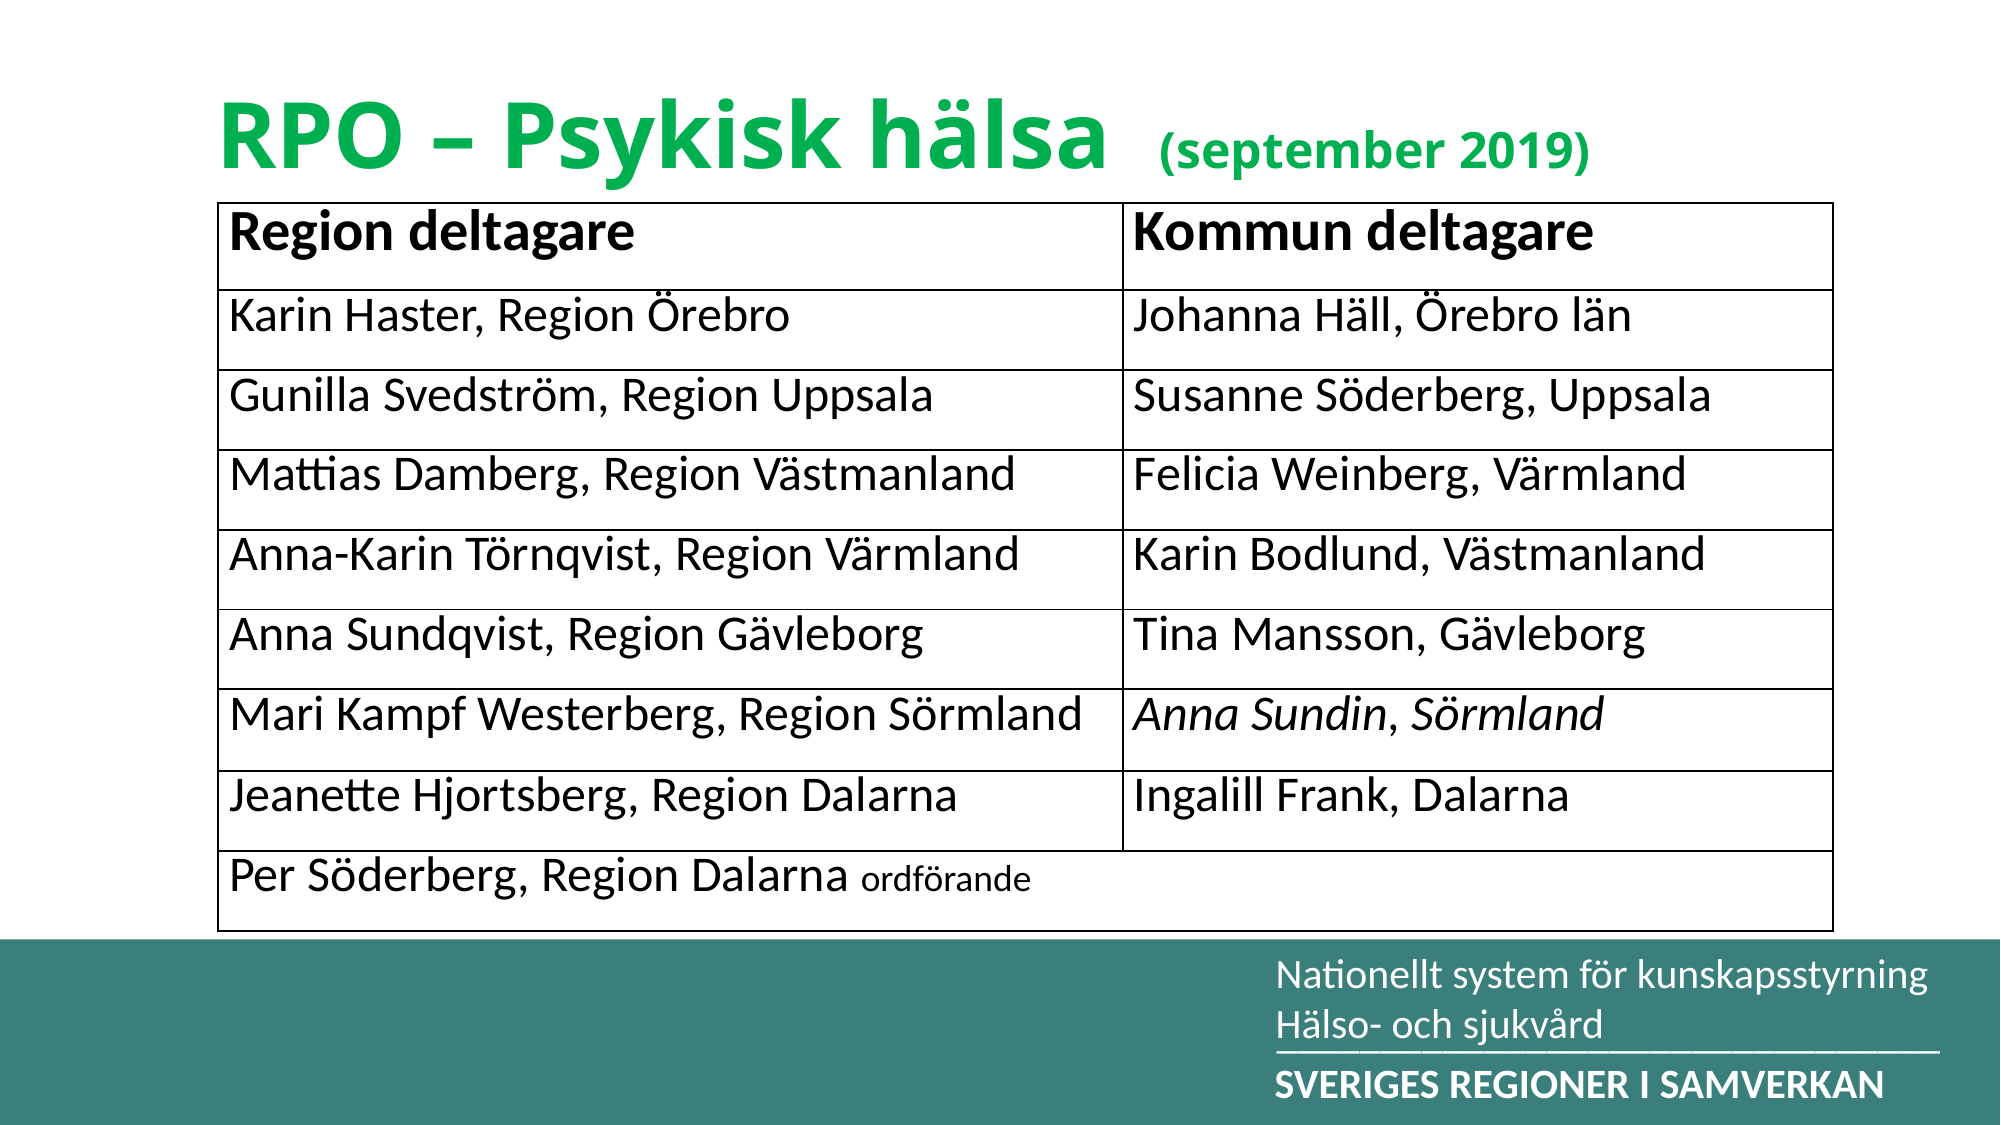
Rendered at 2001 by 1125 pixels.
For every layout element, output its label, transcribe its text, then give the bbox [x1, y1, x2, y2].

table_header Region deltagare [219, 204, 1122, 289]
table_cell Ingalill Frank, Dalarna [1124, 772, 1832, 850]
table_cell Mattias Damberg, Region Västmanland [219, 451, 1122, 529]
table_cell Anna-Karin Törnqvist, Region Värmland [219, 531, 1122, 609]
title RPO – Psykisk hälsa (september 2019) [201, 29, 1908, 248]
table_cell Karin Haster, Region Örebro [219, 291, 1122, 369]
table_cell Susanne Söderberg, Uppsala [1124, 371, 1832, 449]
table_cell Anna Sundin, Sörmland [1124, 690, 1832, 770]
table_cell Jeanette Hjortsberg, Region Dalarna [219, 772, 1122, 850]
table_cell Mari Kampf Westerberg, Region Sörmland [219, 690, 1122, 770]
table_cell Johanna Häll, Örebro län [1124, 291, 1832, 369]
table_cell Gunilla Svedström, Region Uppsala [219, 371, 1122, 449]
table_cell Anna Sundqvist, Region Gävleborg [219, 610, 1122, 688]
table_cell Tina Mansson, Gävleborg [1124, 610, 1832, 688]
table_cell Felicia Weinberg, Värmland [1124, 451, 1832, 529]
table_cell Karin Bodlund, Västmanland [1124, 531, 1832, 609]
table_header Kommun deltagare [1124, 204, 1832, 289]
table_cell Per Söderberg, Region Dalarna ordförande [219, 852, 1832, 930]
